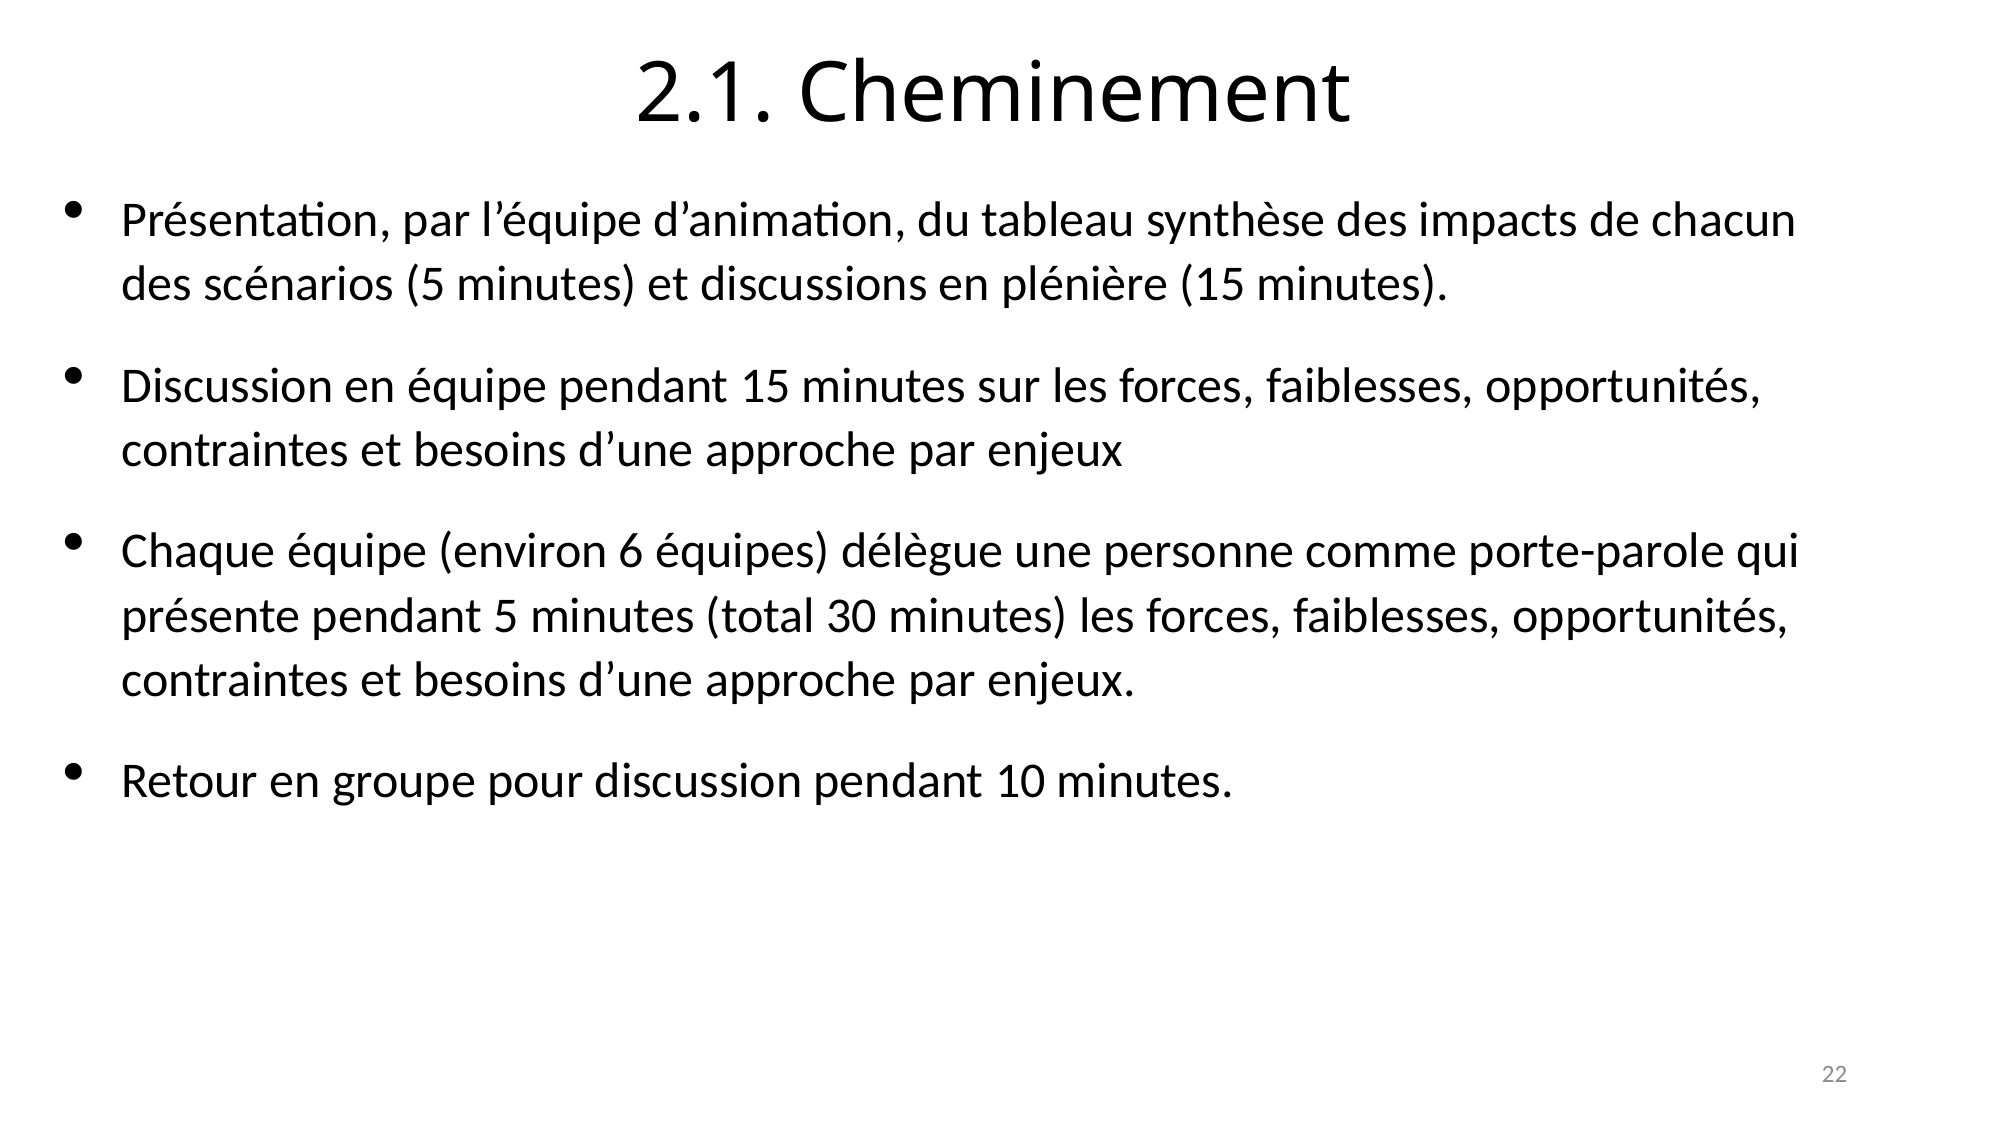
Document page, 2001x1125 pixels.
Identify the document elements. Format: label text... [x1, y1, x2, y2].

list Présentation, par l’équipe d’animation, du tableau synthèse des impacts de chacun des scénarios (5 minutes) et discussions en plénière (15 minutes). Discussion en équipe pendant 15 minutes sur les forces, faiblesses, opportunités, contraintes et besoins d’une approche par enjeux Chaque équipe (environ 6 équipes) délègue une personne comme porte-parole qui présente pendant 5 minutes (total 30 minutes) les forces, faiblesses, opportunités, contraintes et besoins d’une approche par enjeux. Retour en groupe pour discussion pendant 10 minutes. [50, 190, 1890, 1019]
slide_number 22 [1412, 1042, 1863, 1103]
title 2.1. Cheminement [0, 0, 1989, 190]
